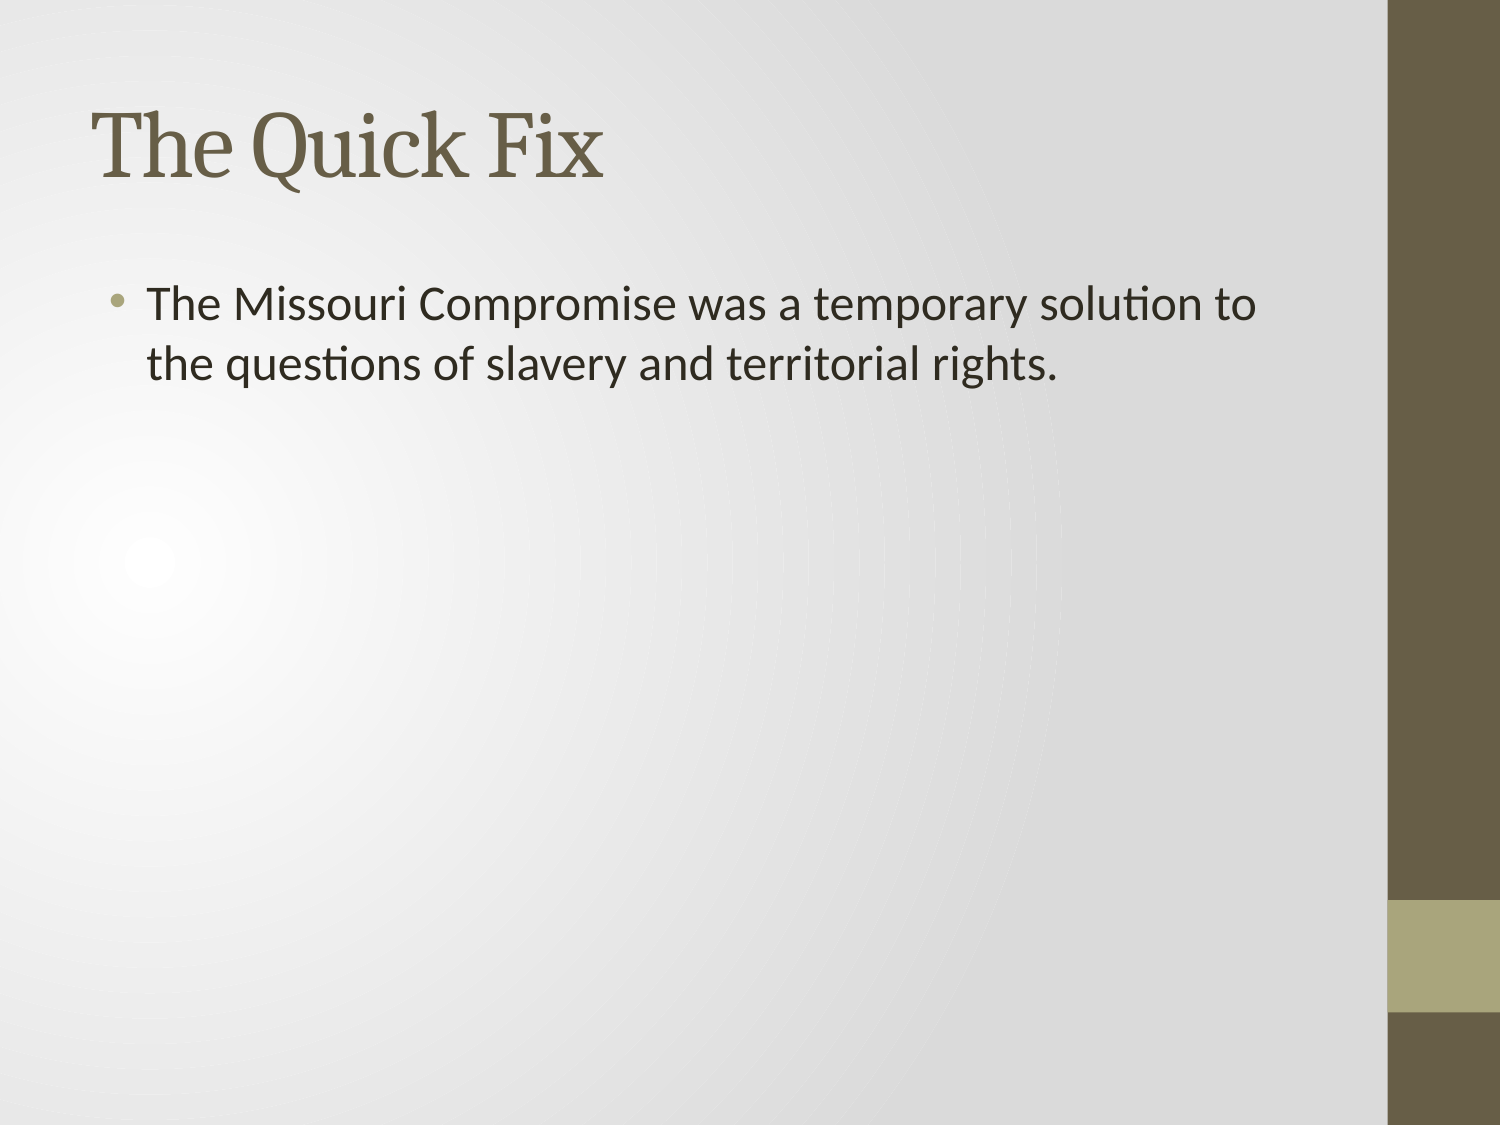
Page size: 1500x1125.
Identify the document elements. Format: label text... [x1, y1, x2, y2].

title The Quick Fix [75, 45, 1325, 233]
list The Missouri Compromise was a temporary solution to the questions of slavery and territorial rights. [75, 262, 1325, 1050]
